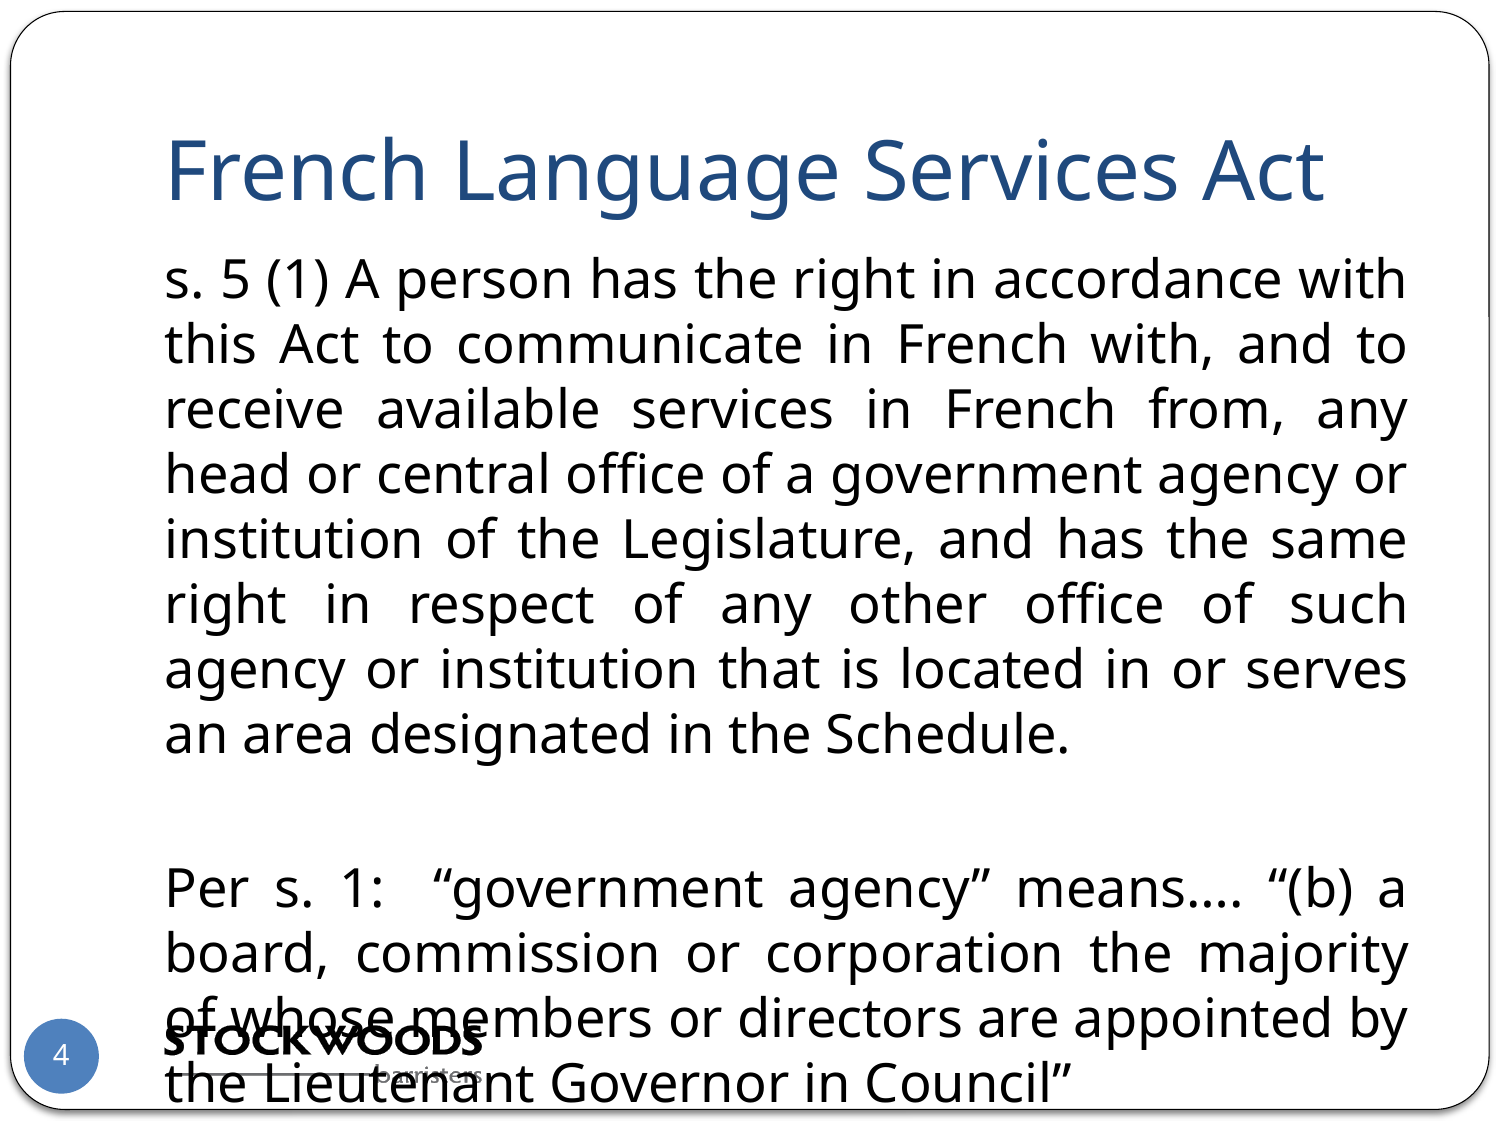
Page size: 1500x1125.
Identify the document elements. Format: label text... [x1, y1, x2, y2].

footer [150, 1012, 800, 1088]
title French Language Services Act [150, 45, 1425, 233]
list s. 5 (1) A person has the right in accordance with this Act to communicate in French with, and to receive available services in French from, any head or central office of a government agency or institution of the Legislature, and has the same right in respect of any other office of such agency or institution that is located in or serves an area designated in the Schedule. Per s. 1: “government agency” means…. “(b) a board, commission or corporation the majority of whose members or directors are appointed by the Lieutenant Governor in Council” [150, 237, 1425, 988]
slide_number 4 [23, 1018, 99, 1094]
